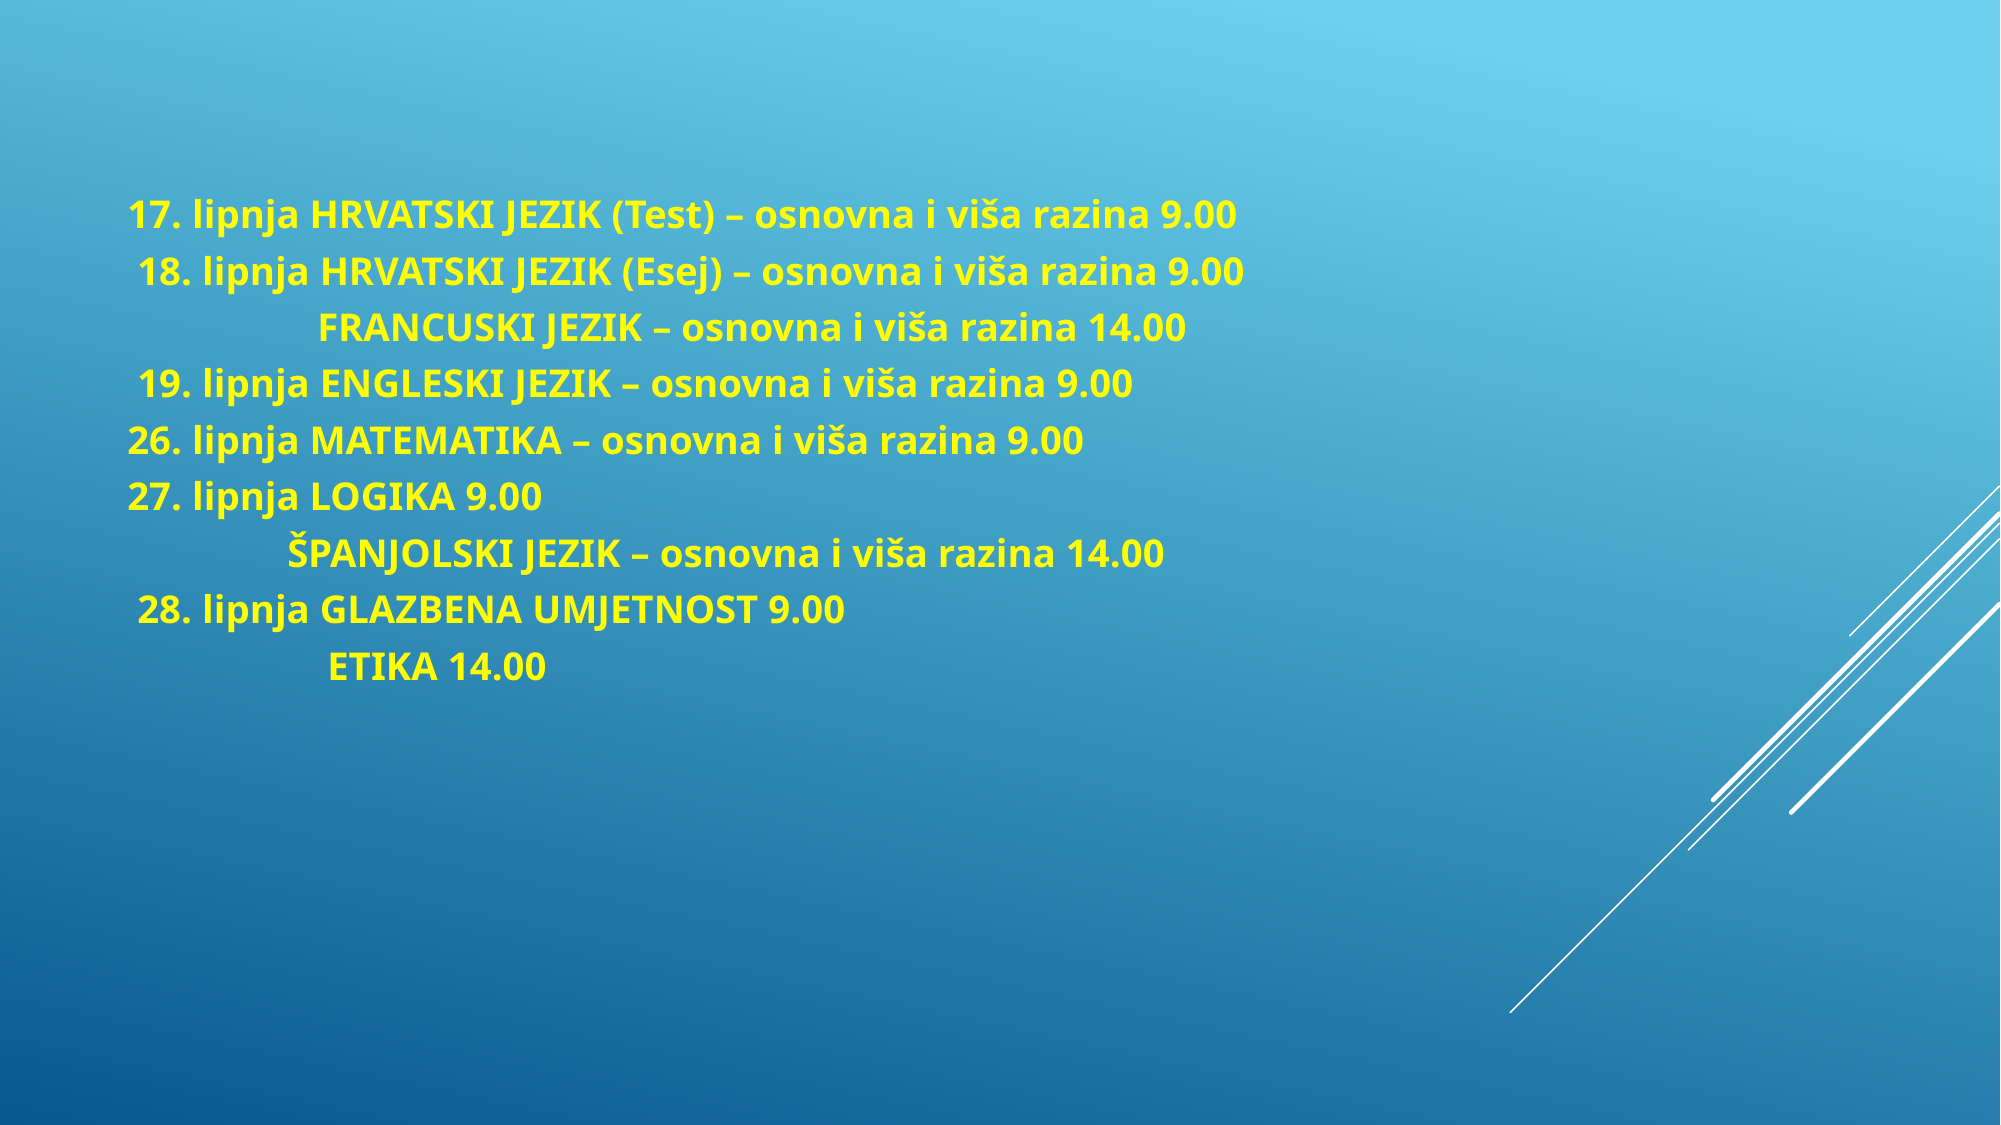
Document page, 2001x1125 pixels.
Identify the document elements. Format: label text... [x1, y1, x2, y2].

list 17. lipnja HRVATSKI JEZIK (Test) – osnovna i viša razina 9.00 18. lipnja HRVATSKI JEZIK (Esej) – osnovna i viša razina 9.00 FRANCUSKI JEZIK – osnovna i viša razina 14.00 19. lipnja ENGLESKI JEZIK – osnovna i viša razina 9.00 26. lipnja MATEMATIKA – osnovna i viša razina 9.00 27. lipnja LOGIKA 9.00 ŠPANJOLSKI JEZIK – osnovna i viša razina 14.00 28. lipnja GLAZBENA UMJETNOST 9.00 ETIKA 14.00 [112, 112, 1513, 706]
